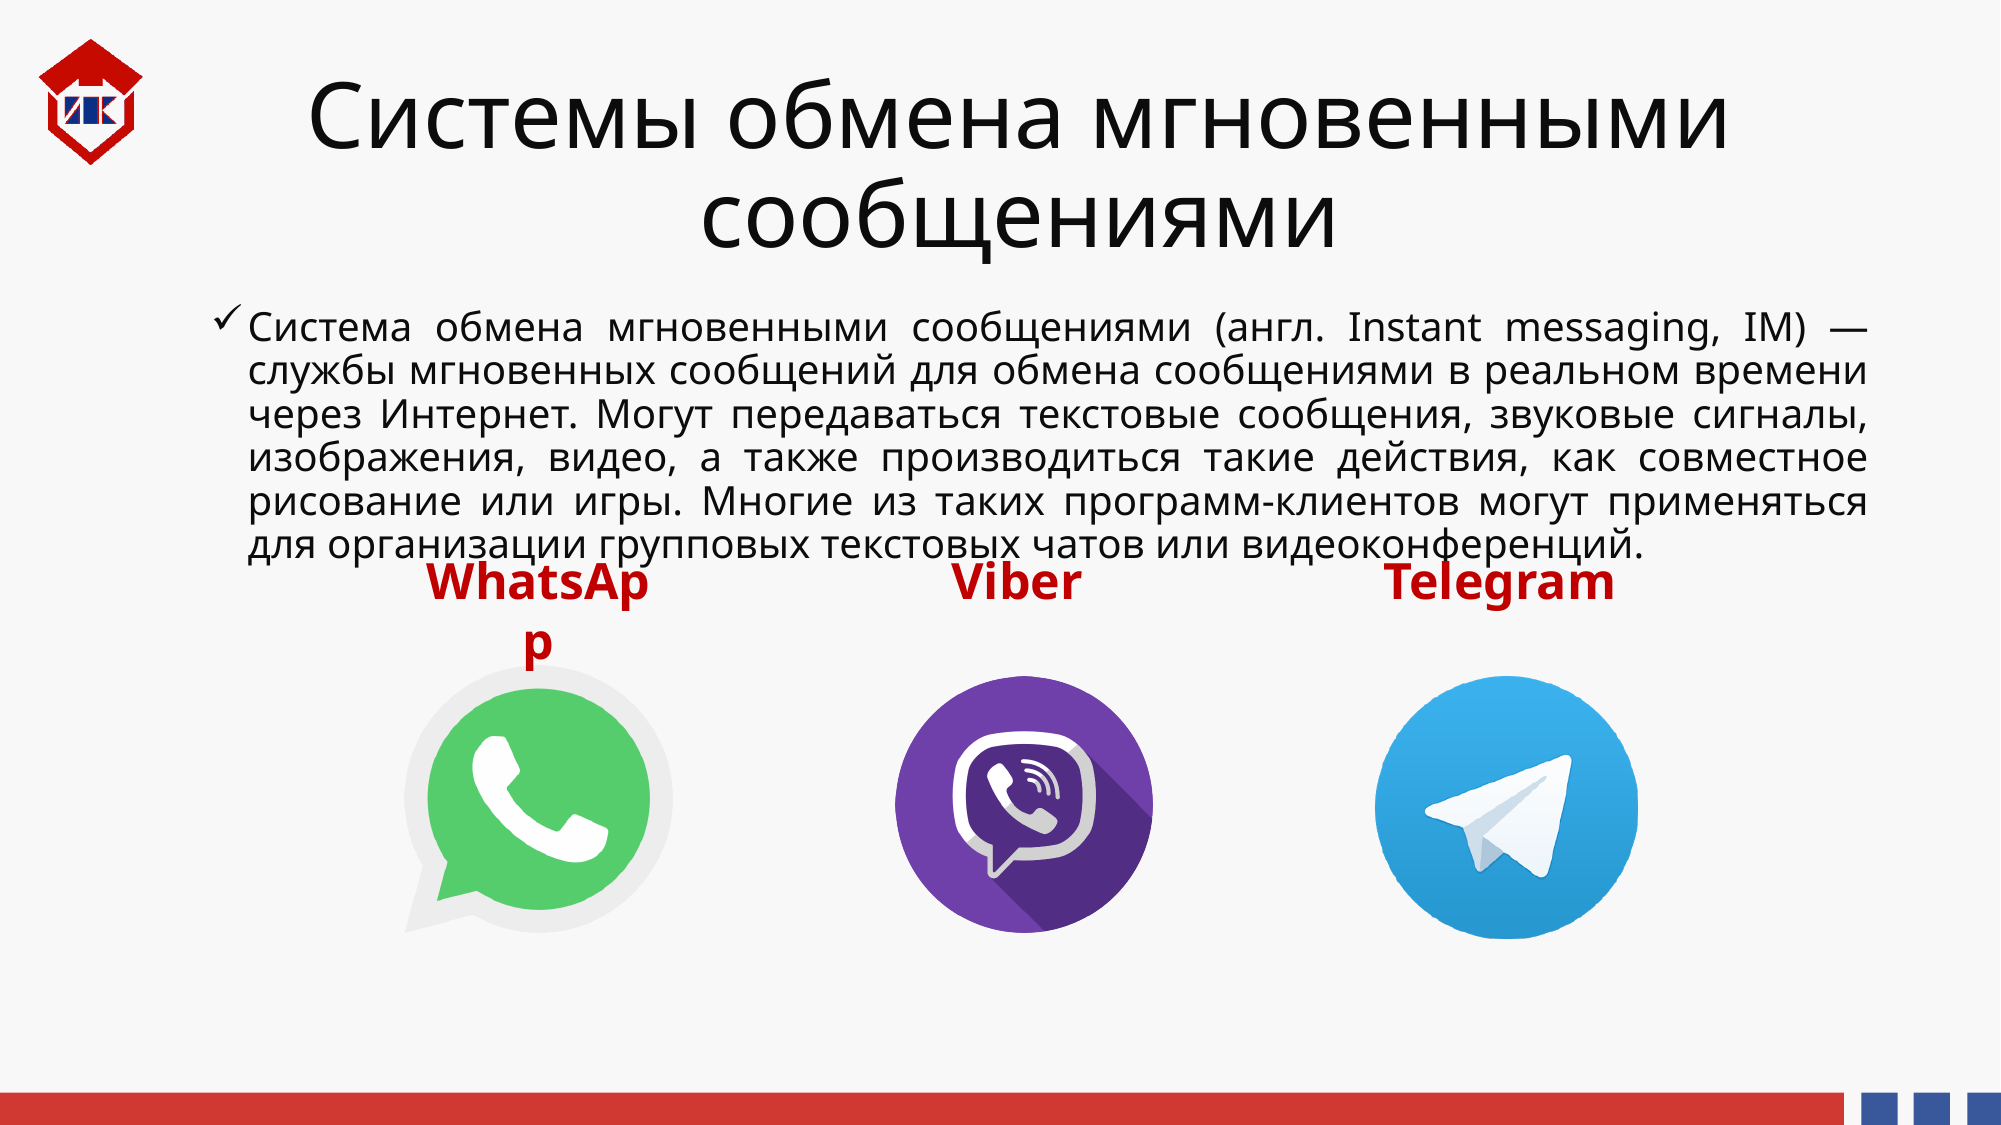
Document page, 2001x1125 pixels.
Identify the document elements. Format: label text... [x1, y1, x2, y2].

picture [18, 9, 152, 180]
text_box Viber [881, 542, 1166, 617]
text_box Telegram [1364, 542, 1649, 617]
picture [404, 664, 673, 933]
picture [1375, 676, 1638, 939]
text_box WhatsApp [396, 542, 681, 677]
title Системы обмена мгновенными сообщениями [195, 59, 1844, 278]
picture [895, 676, 1153, 933]
list Система обмена мгновенными сообщениями (англ. Instant messaging, IM) — службы мгновенных сообщений для обмена сообщениями в реальном времени через Интернет. Могут передаваться текстовые сообщения, звуковые сигналы, изображения, видео, а также производиться такие действия, как совместное рисование или игры. Многие из таких программ-клиентов могут применяться для организации групповых текстовых чатов или видеоконференций. [195, 299, 1885, 581]
